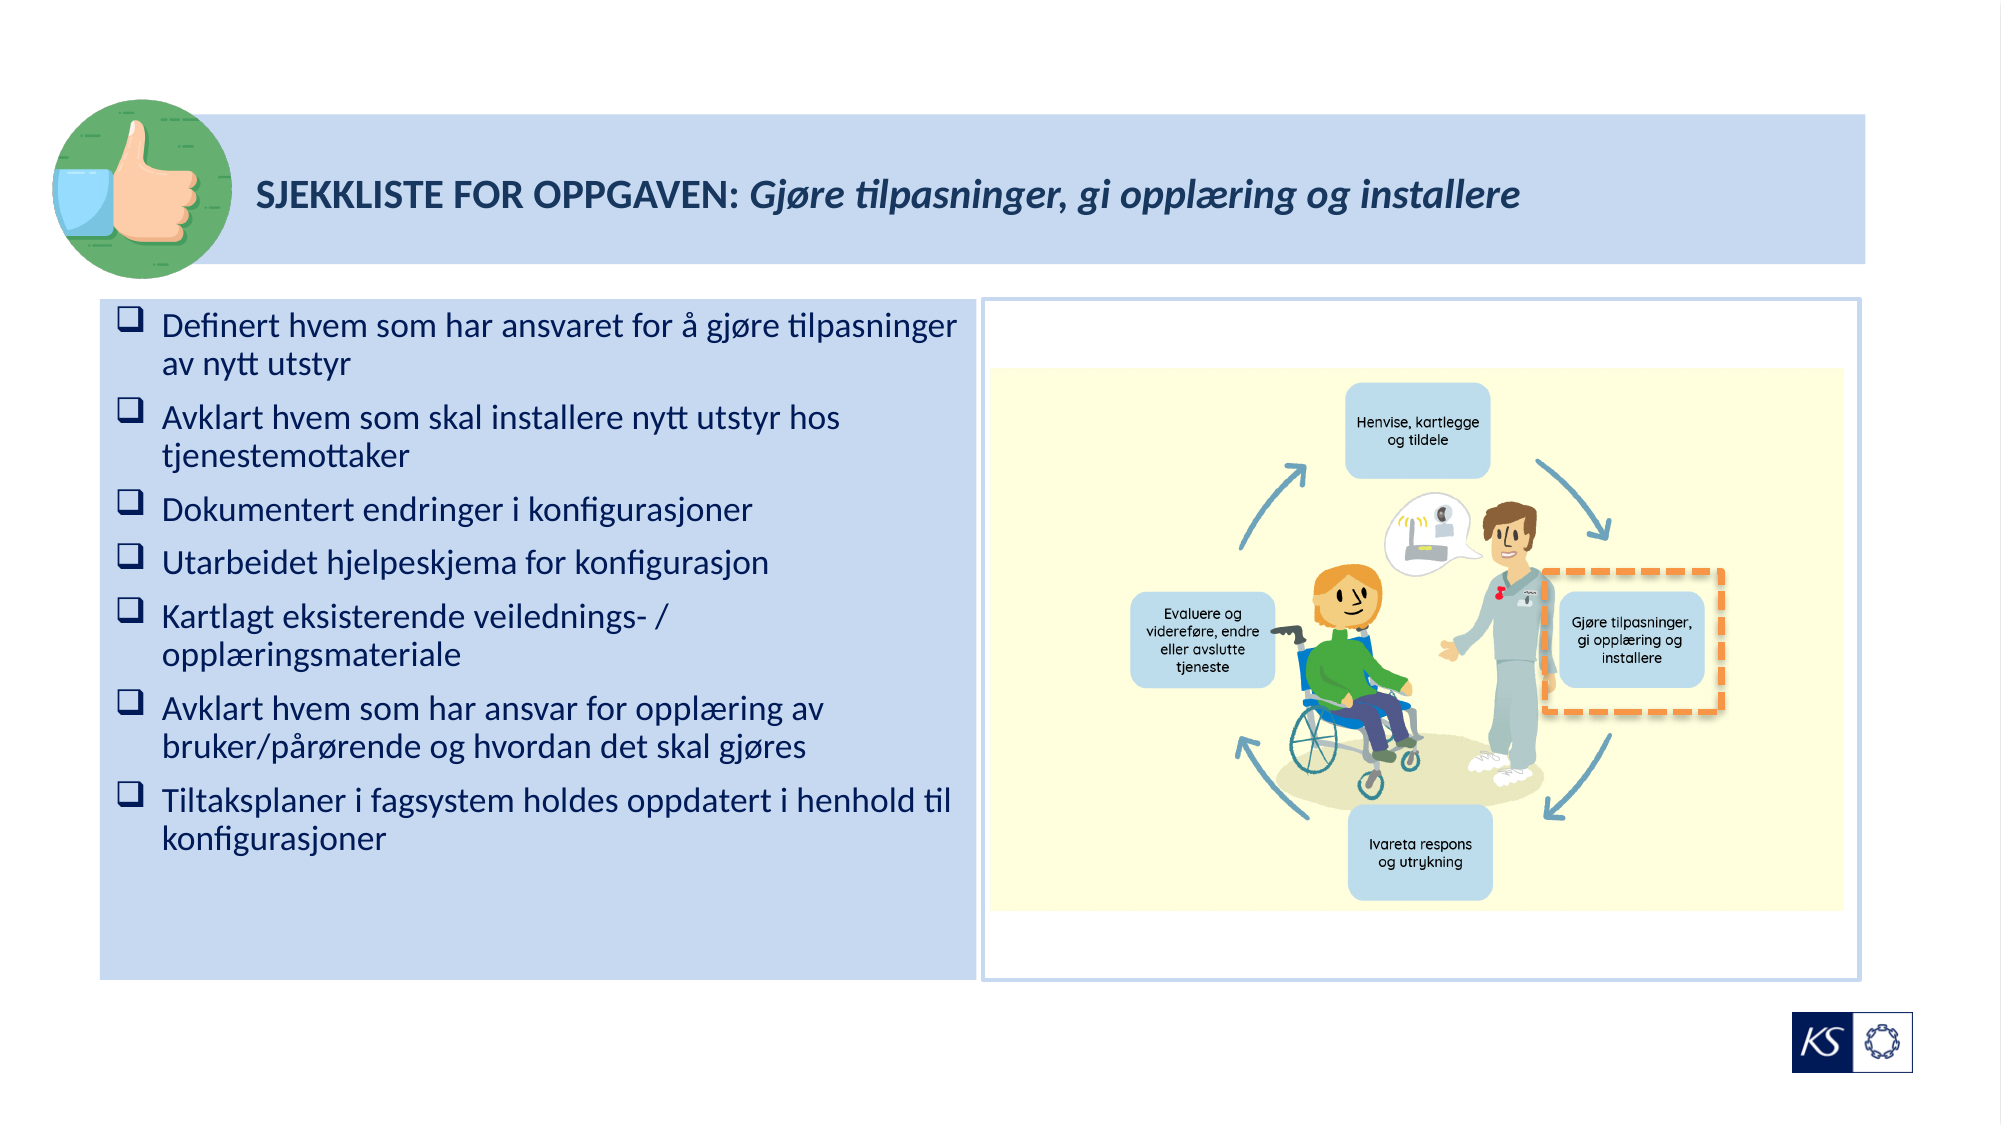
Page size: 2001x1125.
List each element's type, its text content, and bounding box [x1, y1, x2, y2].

picture [51, 98, 233, 280]
picture [1792, 1012, 1913, 1073]
text_box [237, 112, 1867, 266]
text_box [981, 297, 1862, 982]
text_box Definert hvem som har ansvaret for å gjøre tilpasninger av nytt utstyr Avklart hvem som skal installere nytt utstyr hos tjenestemottaker Dokumentert endringer i konfigurasjoner Utarbeidet hjelpeskjema for konfigurasjon Kartlagt eksisterende veilednings- / opplæringsmateriale Avklart hvem som har ansvar for opplæring av bruker/pårørende og hvordan det skal gjøres Tiltaksplaner i fagsystem holdes oppdatert i henhold til konfigurasjoner [98, 297, 979, 982]
text_box SJEKKLISTE FOR OPPGAVEN: Gjøre tilpasninger, gi opplæring og installere [241, 159, 1545, 275]
picture [990, 368, 1844, 911]
